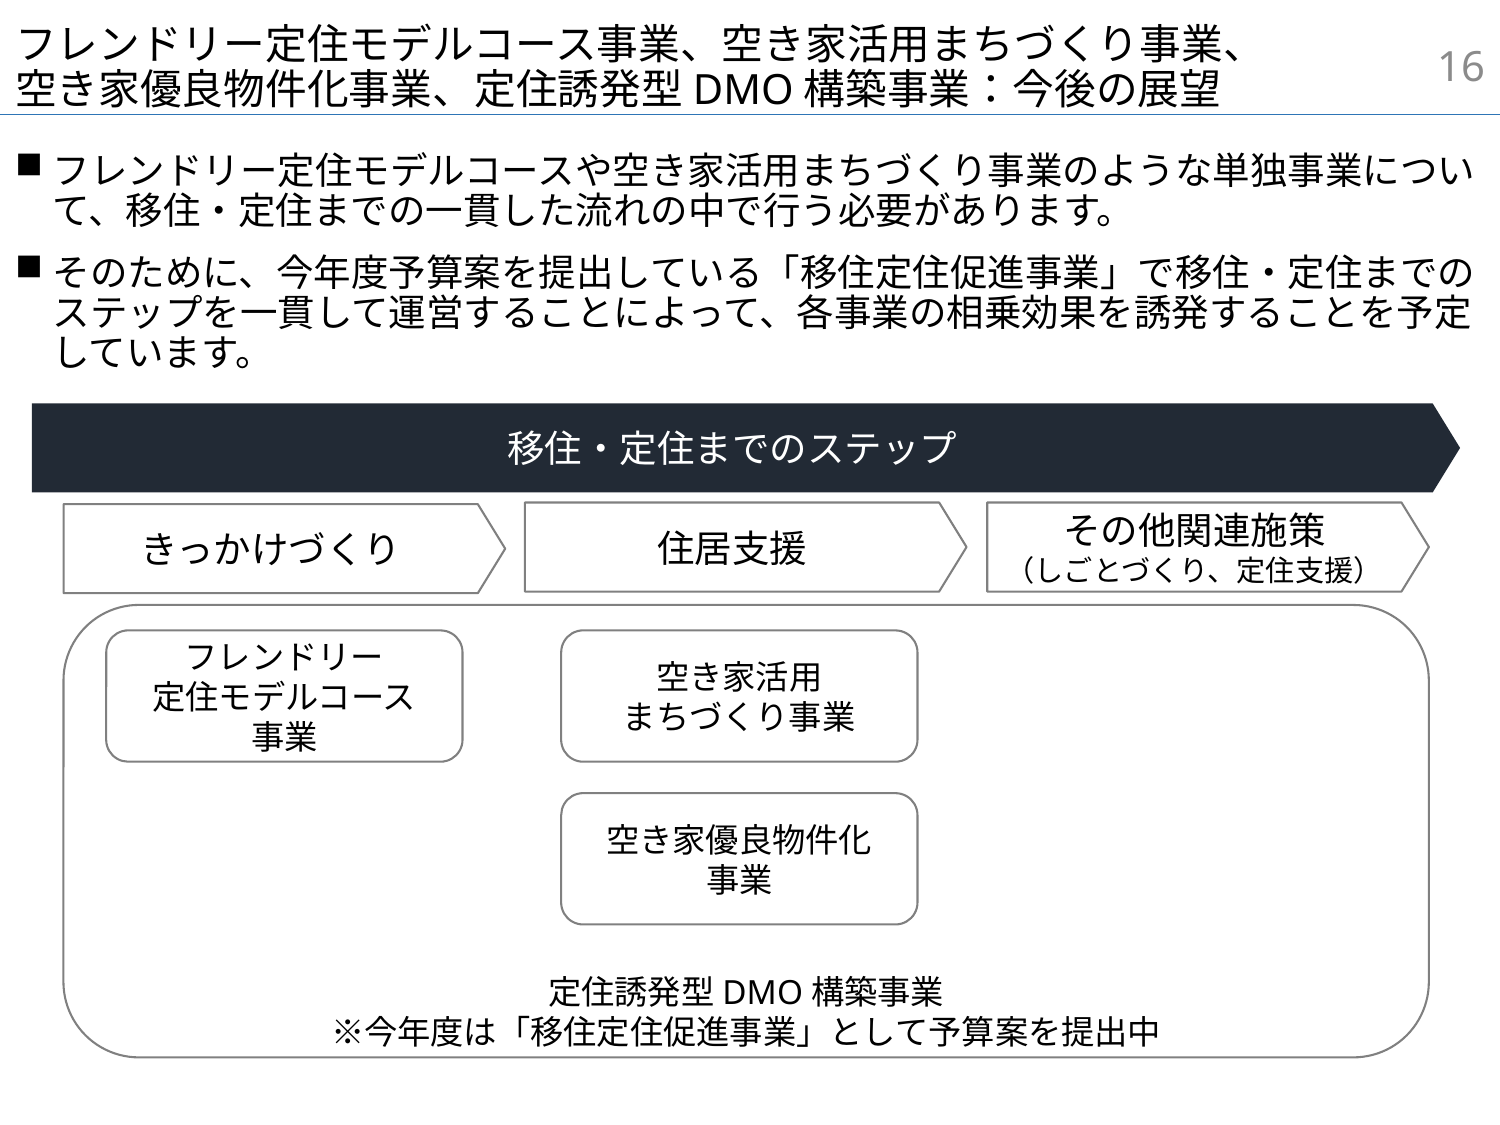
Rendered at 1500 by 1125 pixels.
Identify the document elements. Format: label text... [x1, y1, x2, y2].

text_box 空き家優良物件化 事業 [560, 792, 919, 926]
text_box きっかけづくり [62, 503, 507, 595]
text_box フレンドリー 定住モデルコース 事業 [105, 629, 464, 763]
text_box 空き家活用 まちづくり事業 [560, 629, 919, 763]
text_box 住居支援 [523, 501, 968, 593]
list フレンドリー定住モデルコースや空き家活用まちづくり事業のような単独事業について、移住・定住までの一貫した流れの中で行う必要があります。 そのために、今年度予算案を提出している「移住定住促進事業」で移住・定住までのステップを一貫して運営することによって、各事業の相乗効果を誘発することを予定しています。 [0, 144, 1500, 411]
text_box 移住・定住までのステップ [30, 402, 1461, 494]
text_box 定住誘発型DMO構築事業 ※今年度は「移住定住促進事業」として予算案を提出中 [62, 603, 1430, 1059]
text_box その他関連施策 （しごとづくり、定住支援） [986, 501, 1430, 593]
title フレンドリー定住モデルコース事業、空き家活用まちづくり事業、 空き家優良物件化事業、定住誘発型DMO構築事業：今後の展望 [0, 46, 1162, 90]
slide_number 15 [1162, 38, 1500, 99]
